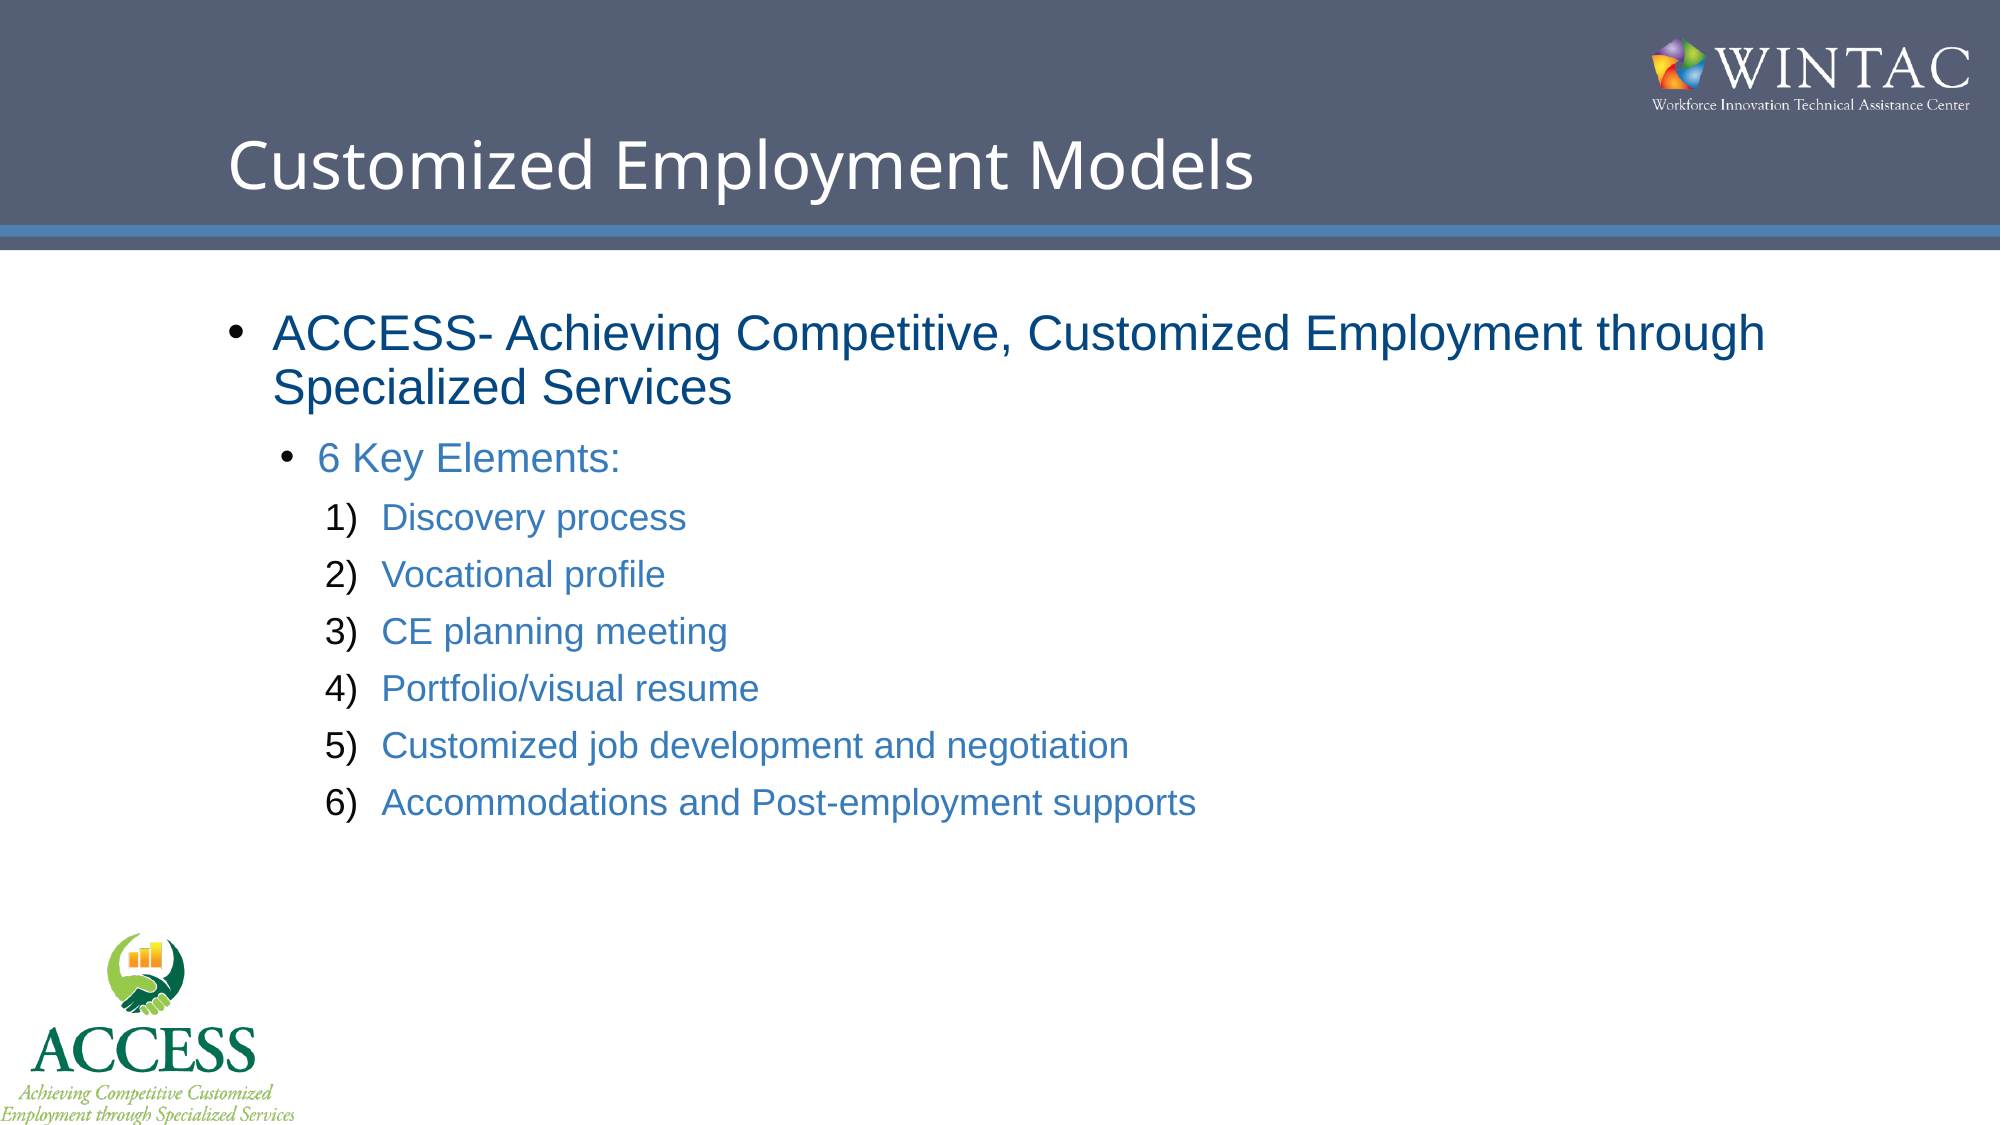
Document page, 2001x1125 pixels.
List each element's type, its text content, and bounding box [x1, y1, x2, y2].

list ACCESS- Achieving Competitive, Customized Employment through Specialized Services 6 Key Elements: Discovery process Vocational profile CE planning meeting Portfolio/visual resume Customized job development and negotiation Accommodations and Post-employment supports [212, 299, 1788, 1013]
picture [1641, 27, 1981, 120]
picture [0, 933, 294, 1125]
title Customized Employment Models [212, 41, 1788, 212]
